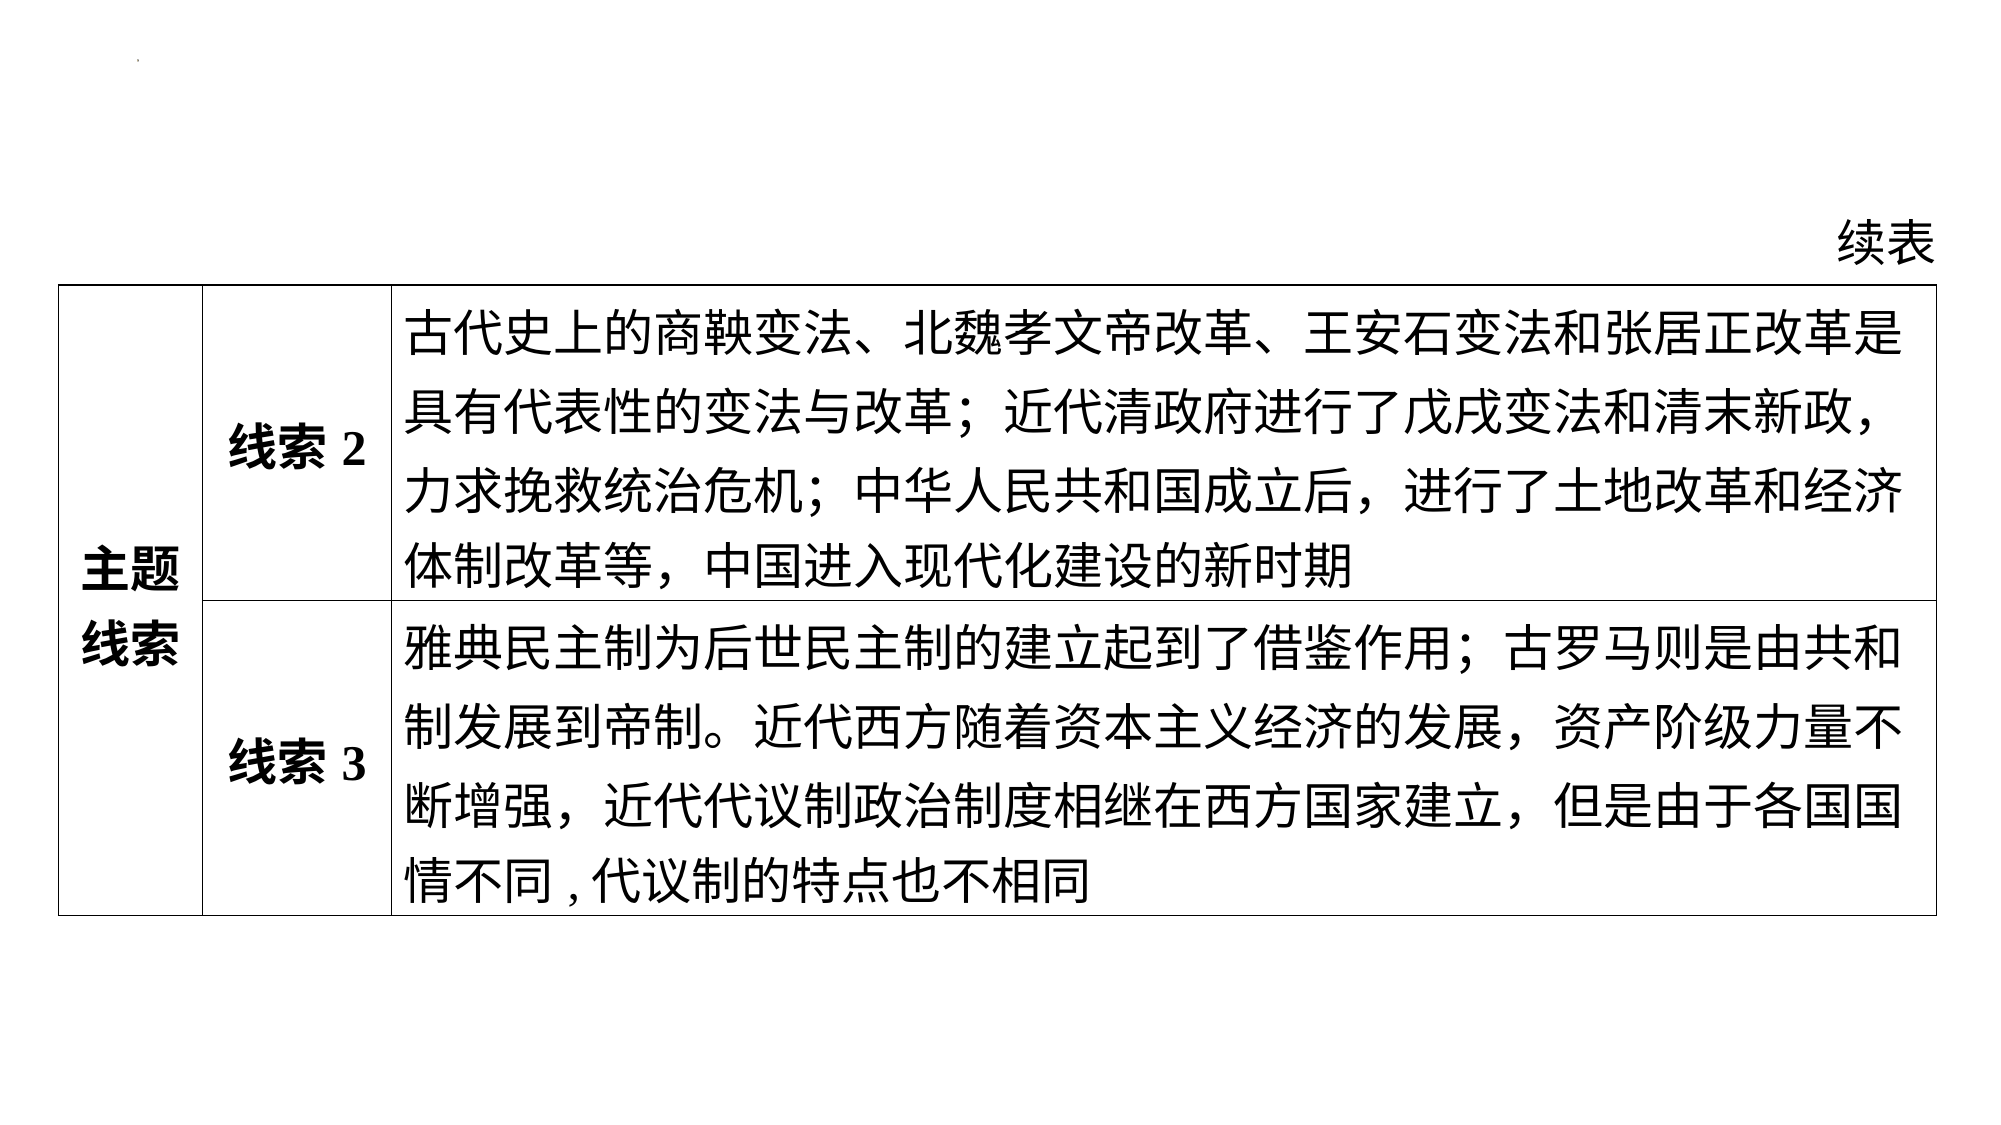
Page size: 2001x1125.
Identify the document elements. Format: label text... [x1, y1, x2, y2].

table_cell 雅典民主制为后世民主制的建立起到了借鉴作用；古罗马则是由共和 制发展到帝制。近代西方随着资本主义经济的发展，资产阶级力量不 断增强，近代代议制政治制度相继在西方国家建立，但是由于各国国 情不同,代议制的特点也不相同 [392, 601, 1936, 915]
text_box 续表 [1835, 184, 1937, 272]
table_header 线索2 [203, 286, 391, 600]
table_header 古代史上的商鞅变法、北魏孝文帝改革、王安石变法和张居正改革是 具有代表性的变法与改革；近代清政府进行了戊戌变法和清末新政， 力求挽救统治危机；中华人民共和国成立后，进行了土地改革和经济 体制改革等，中国进入现代化建设的新时期 [392, 286, 1936, 600]
table_cell 线索3 [203, 601, 391, 915]
table_header 主题 线索 [59, 286, 202, 915]
